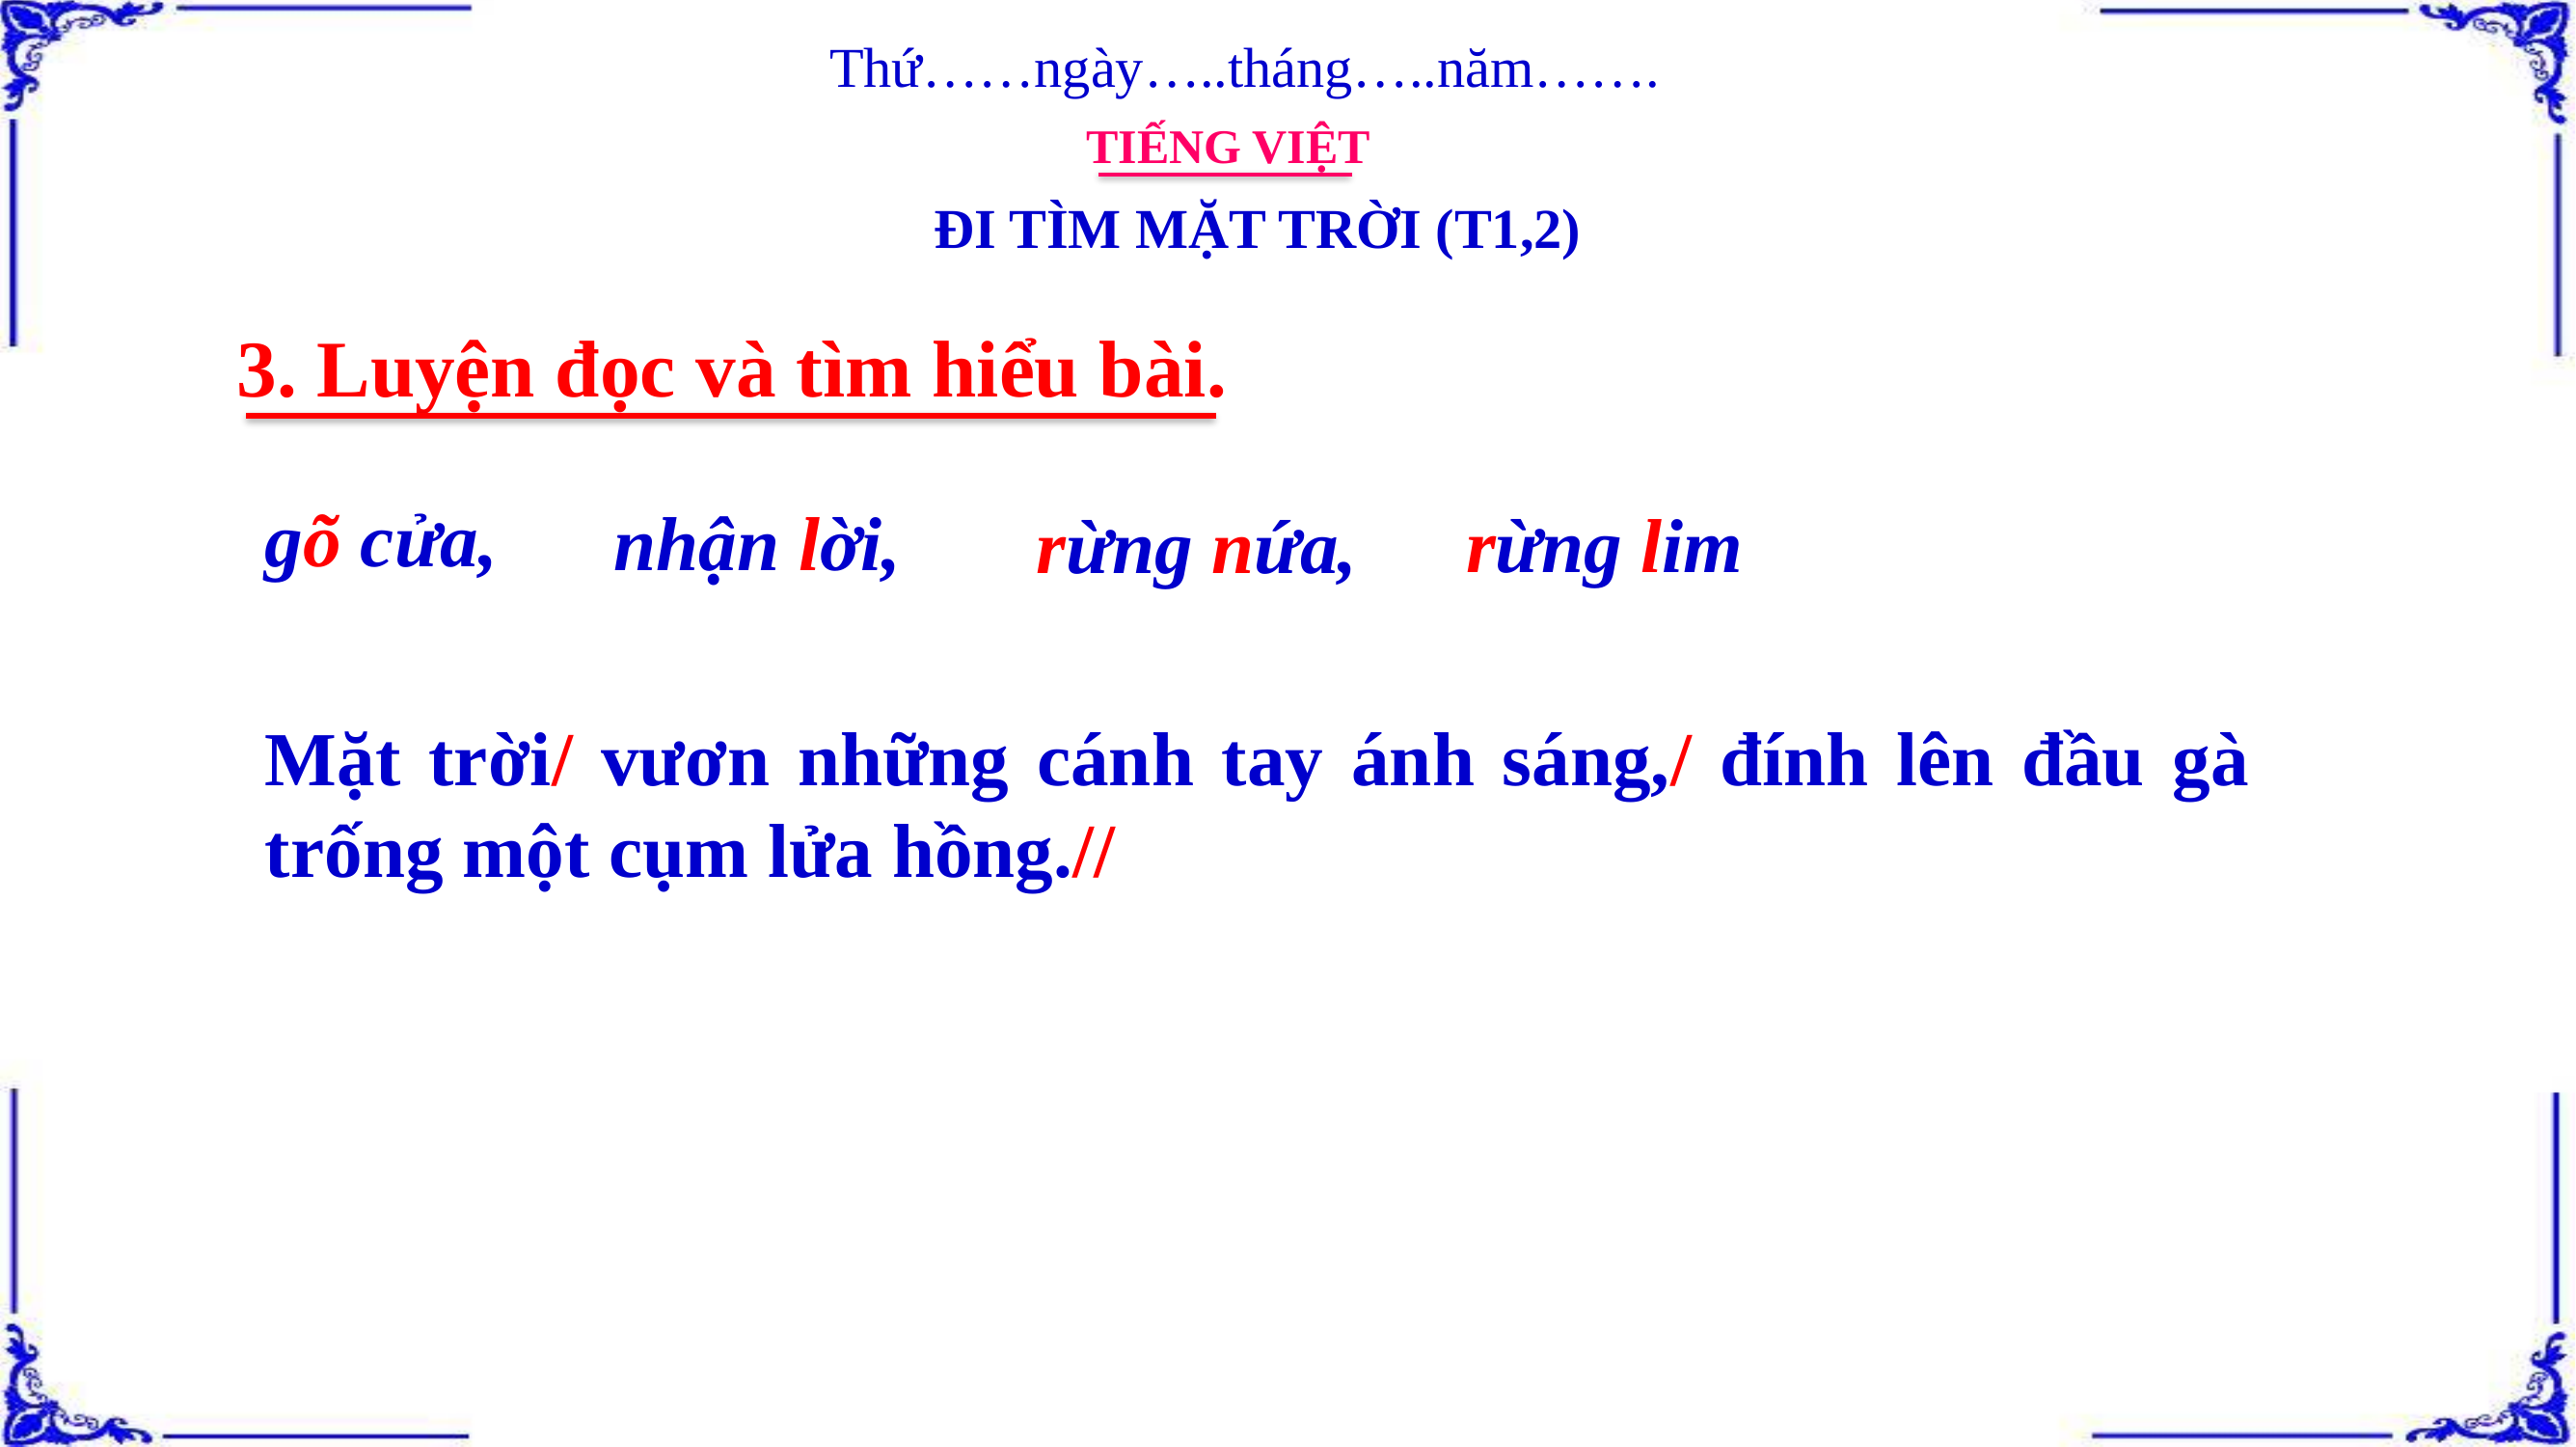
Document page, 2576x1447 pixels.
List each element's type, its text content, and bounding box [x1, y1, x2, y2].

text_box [222, 309, 1296, 422]
text_box Mặt trời/ vươn những cánh tay ánh sáng,/ đính lên đầu gà trống một cụm lửa hồng.// [250, 702, 2264, 900]
text_box nhận lời, [600, 486, 1119, 593]
text_box rừng nứa, [1022, 489, 1578, 596]
text_box rừng lim [1451, 488, 1917, 595]
picture [0, 0, 2576, 1447]
text_box gõ cửa, [250, 483, 759, 590]
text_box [810, 23, 1680, 273]
